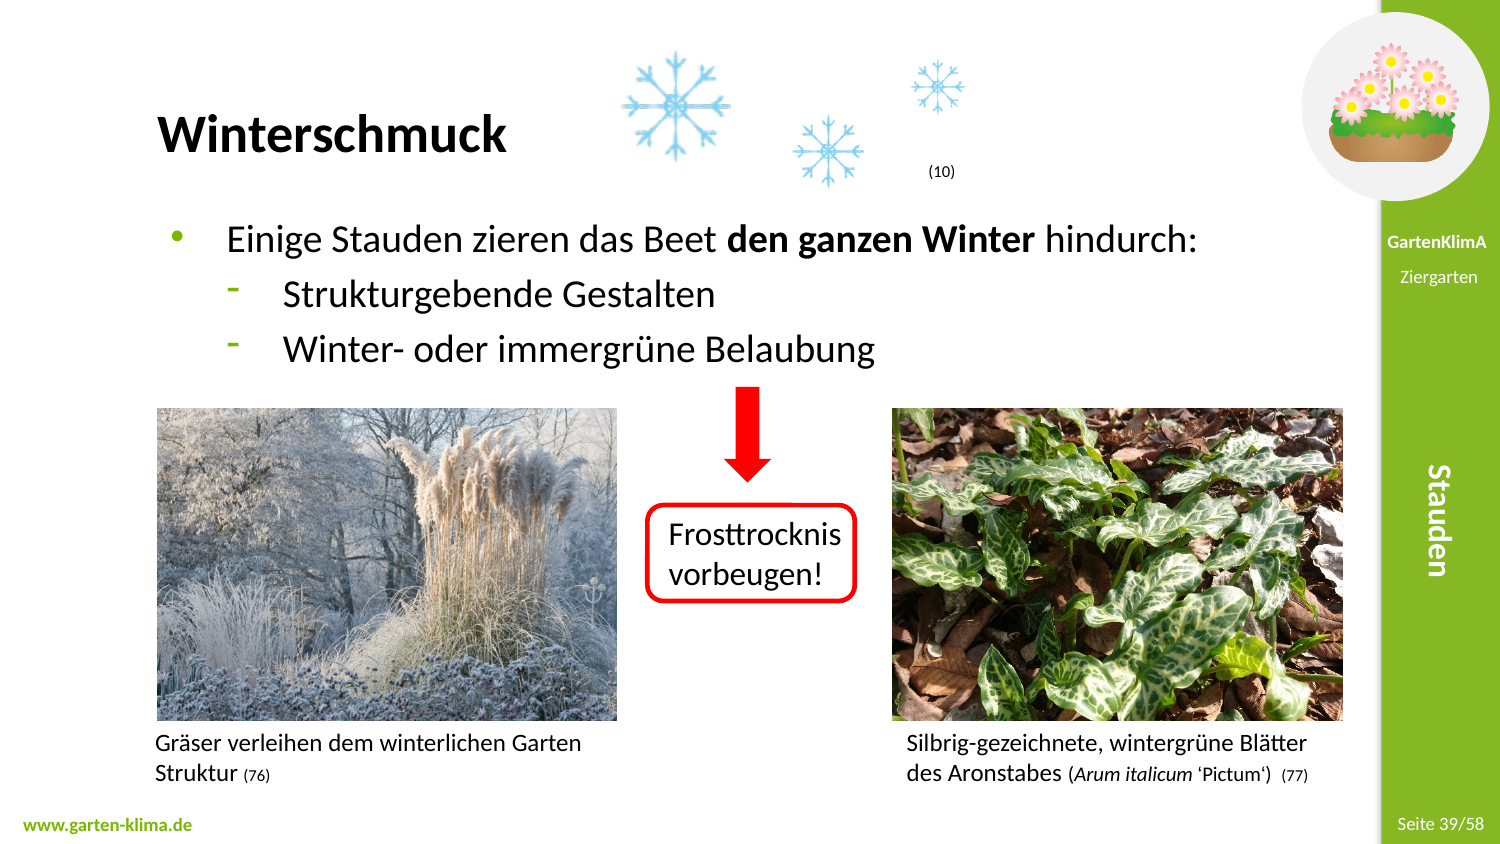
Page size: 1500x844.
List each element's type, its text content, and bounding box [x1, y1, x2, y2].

text_box (10) [913, 153, 998, 189]
text_box Frosttrocknis vorbeugen! [844, 505, 862, 600]
list Winterschmuck [157, 98, 1237, 172]
picture [157, 408, 617, 722]
text_box [723, 386, 772, 483]
picture [620, 50, 731, 163]
text_box [647, 505, 855, 602]
picture [1329, 43, 1459, 162]
picture [891, 408, 1343, 722]
picture [909, 58, 966, 116]
list Einige Stauden zieren das Beet den ganzen Winter hindurch: Strukturgebende Gestalten Winter- oder immergrüne Belaubung [170, 212, 1236, 737]
text_box Stauden [1384, 327, 1500, 716]
picture [791, 114, 864, 189]
text_box Silbrig-gezeichnete, wintergrüne Blätter des Aronstabes (Arum italicum ‘Pictum‘) (77) [891, 728, 1325, 794]
text_box Gräser verleihen dem winterlichen Garten Struktur (76) [140, 718, 606, 794]
